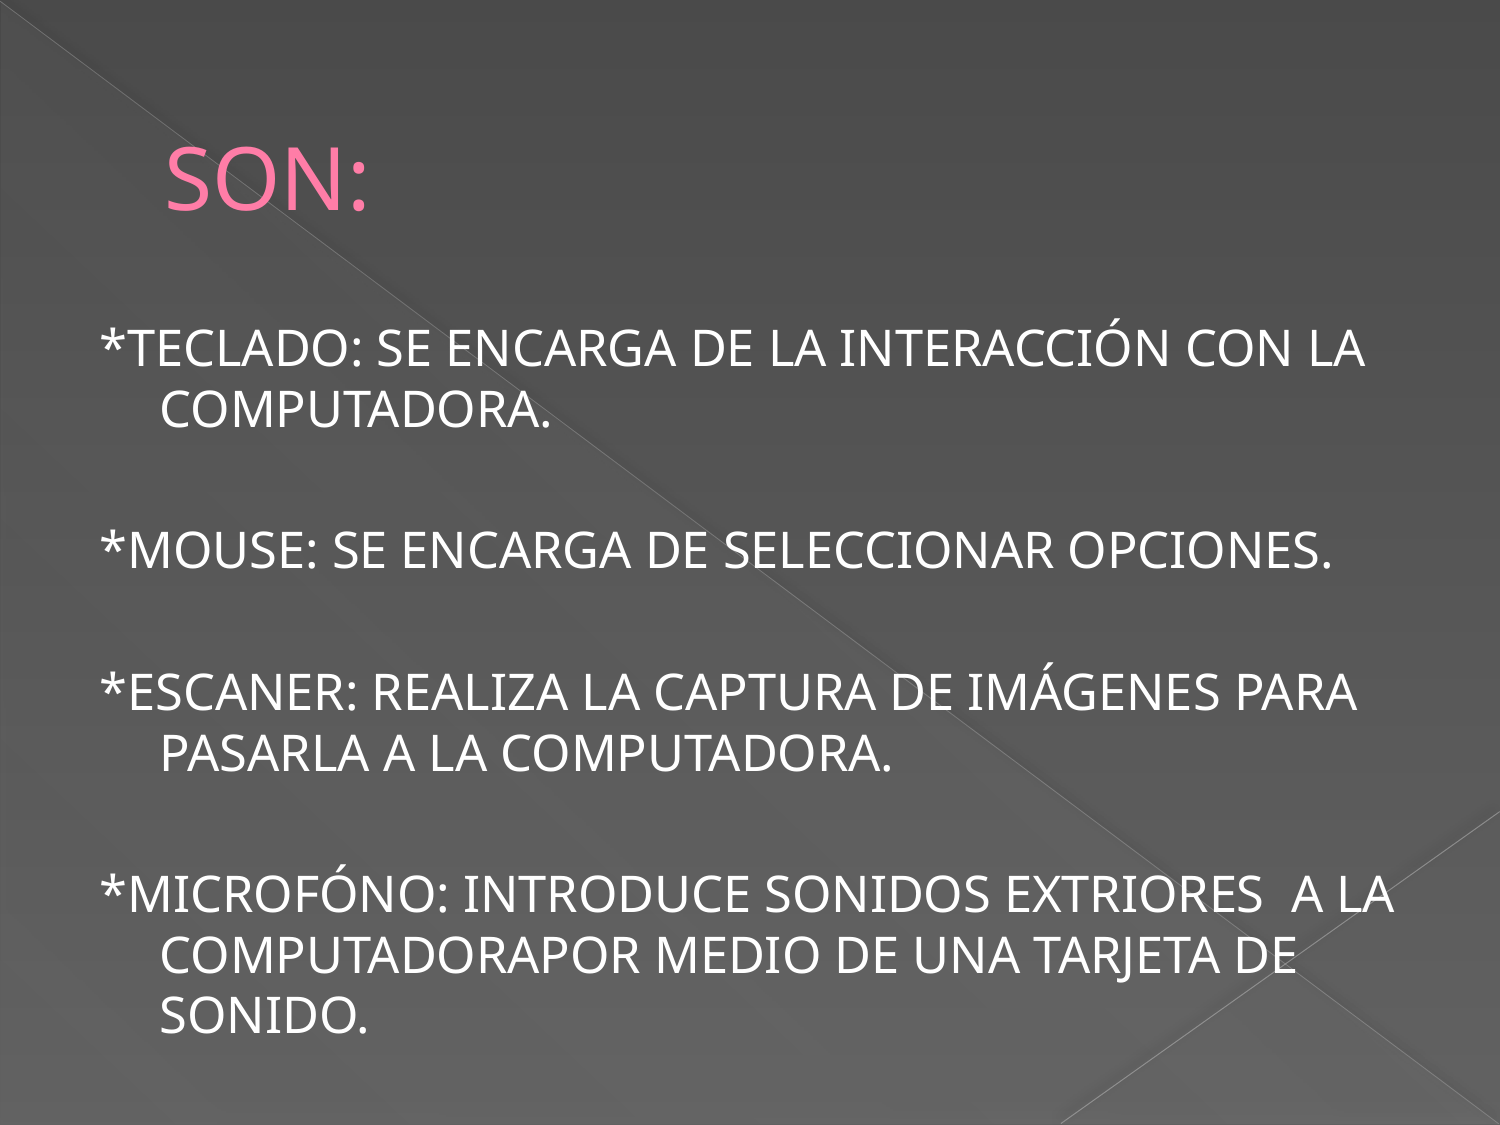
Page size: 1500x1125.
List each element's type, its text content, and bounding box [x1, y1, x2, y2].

list *TECLADO: SE ENCARGA DE LA INTERACCIÓN CON LA COMPUTADORA. *MOUSE: SE ENCARGA DE SELECCIONAR OPCIONES. *ESCANER: REALIZA LA CAPTURA DE IMÁGENES PARA PASARLA A LA COMPUTADORA. *MICROFÓNO: INTRODUCE SONIDOS EXTRIORES A LA COMPUTADORAPOR MEDIO DE UNA TARJETA DE SONIDO. [75, 308, 1425, 1059]
title SON: [70, 82, 1421, 270]
